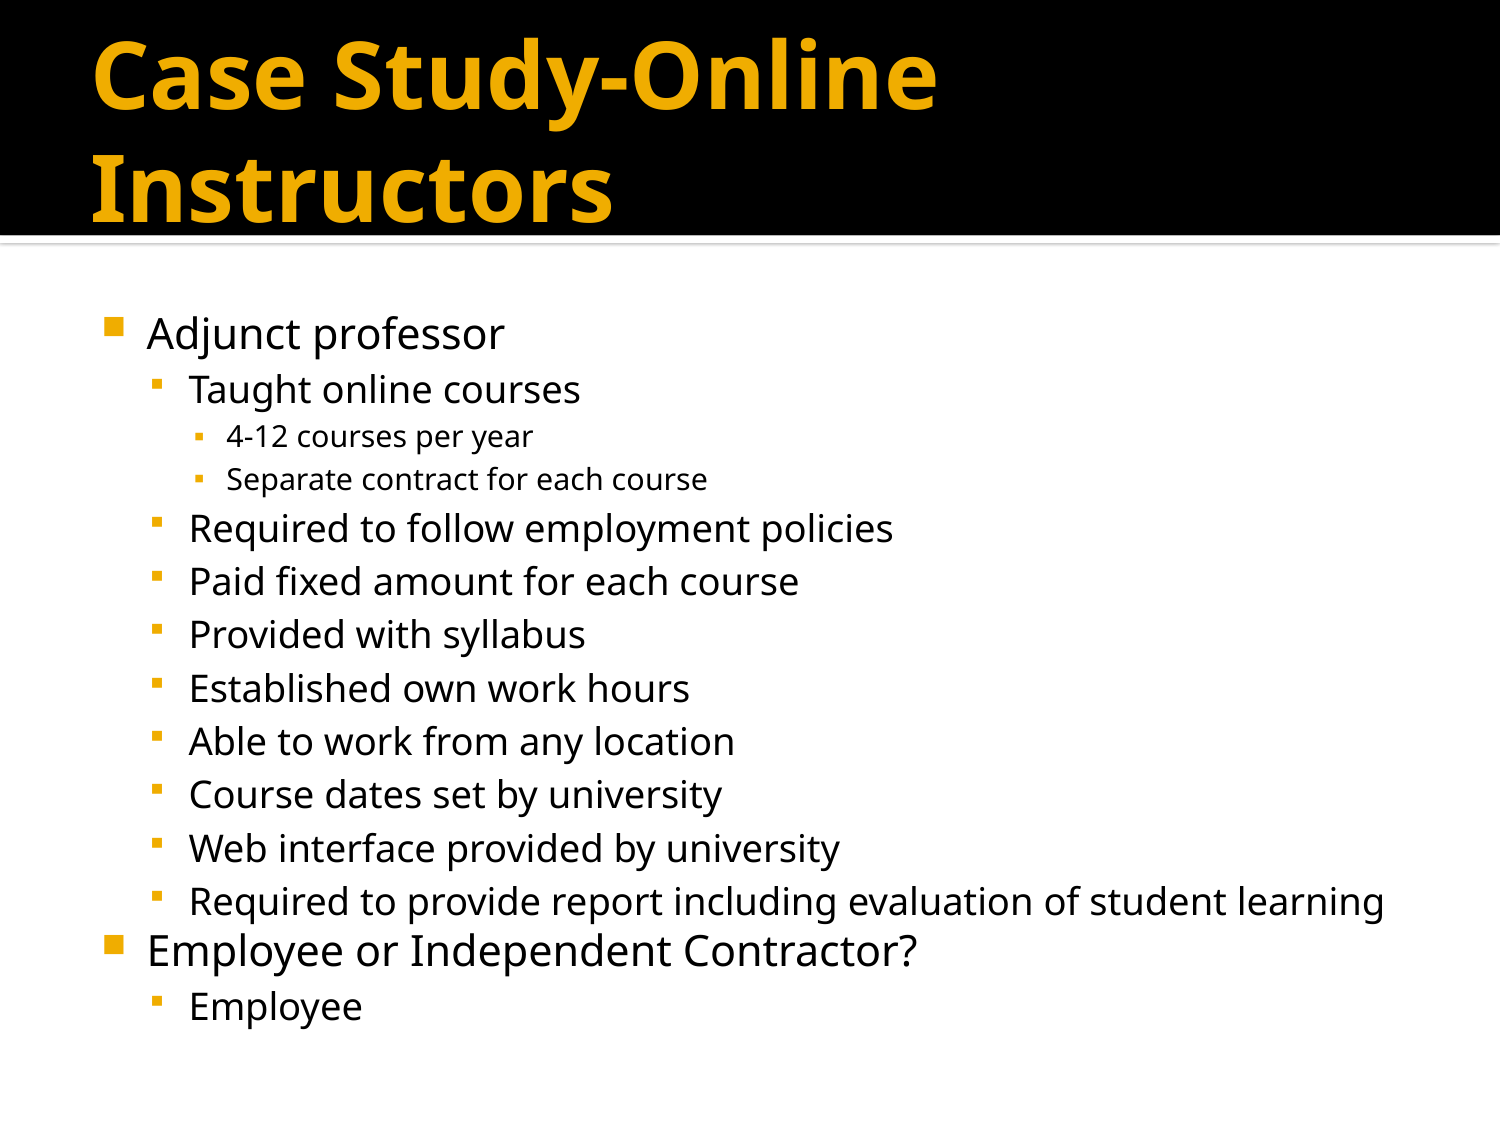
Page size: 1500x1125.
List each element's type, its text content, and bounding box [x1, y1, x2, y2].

list Adjunct professor Taught online courses 4-12 courses per year Separate contract for each course Required to follow employment policies Paid fixed amount for each course Provided with syllabus Established own work hours Able to work from any location Course dates set by university Web interface provided by university Required to provide report including evaluation of student learning Employee or Independent Contractor? Employee [75, 291, 1425, 1050]
title Case Study-Online Instructors [75, 25, 1425, 231]
